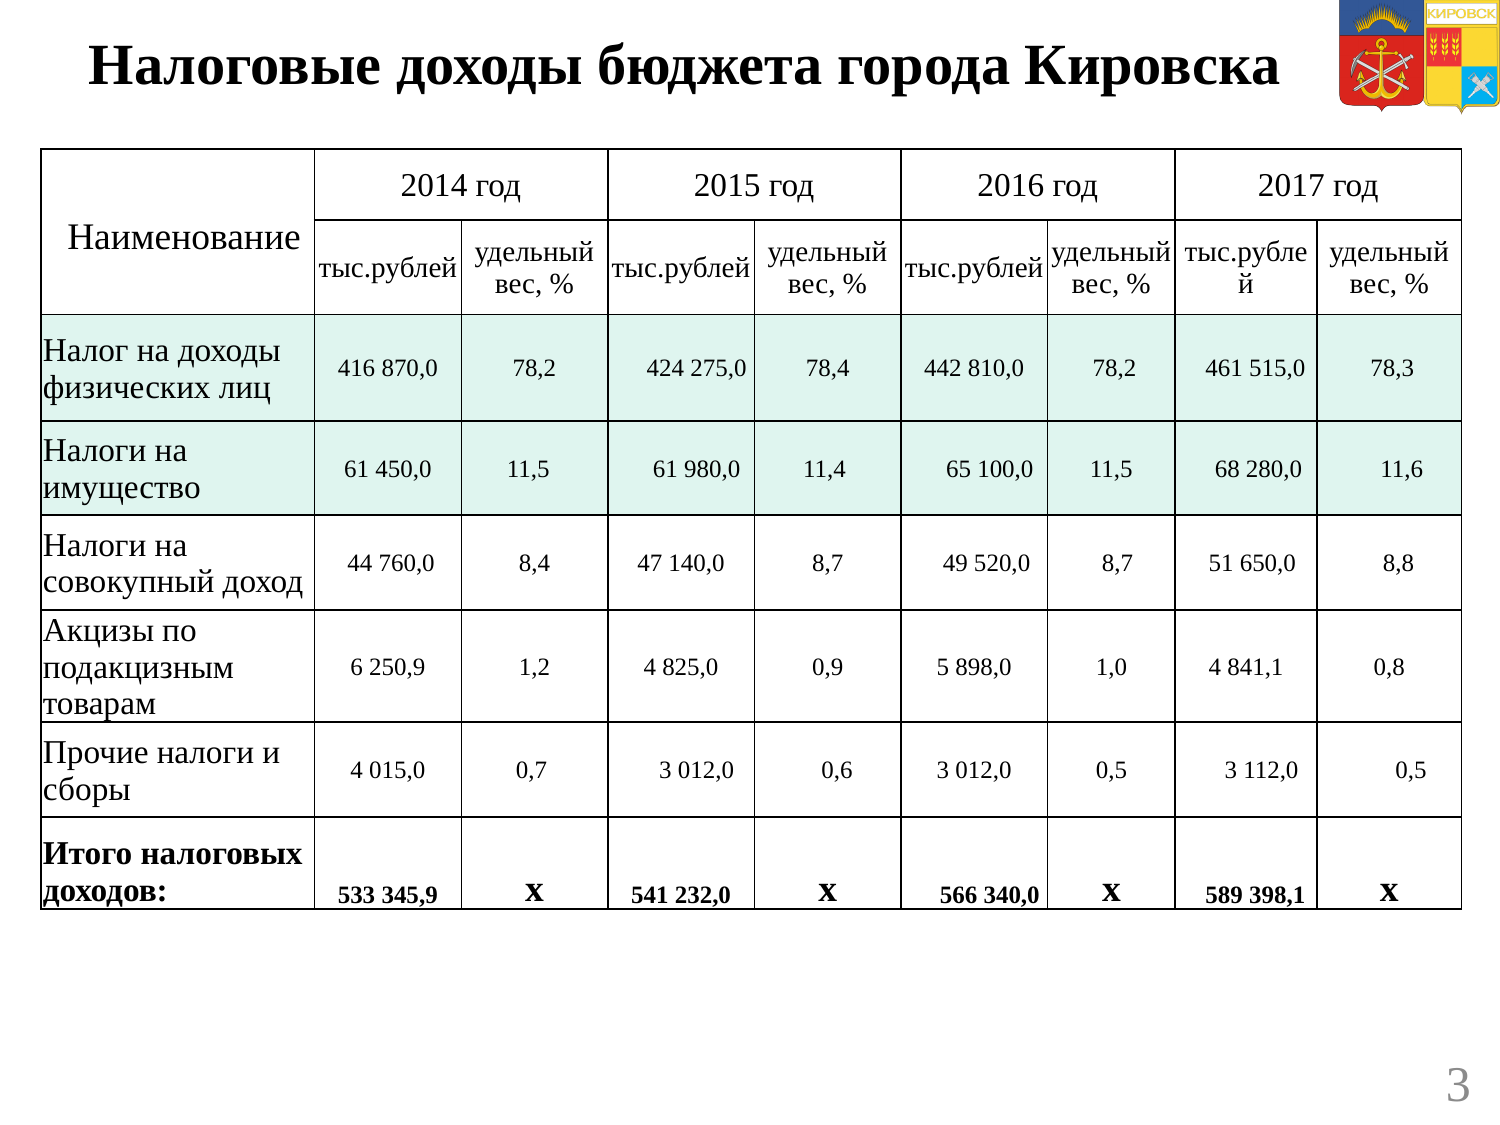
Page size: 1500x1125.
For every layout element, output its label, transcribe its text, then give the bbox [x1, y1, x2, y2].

table_cell 4 825,0 [609, 611, 754, 721]
table_cell 566 340,0 [902, 818, 1047, 908]
table_cell тыс.рублей [315, 221, 461, 314]
table_cell 61 450,0 [315, 422, 461, 514]
table_cell 11,5 [462, 422, 607, 514]
table_cell удельный вес, % [1318, 221, 1461, 314]
table_cell 11,6 [1318, 422, 1461, 514]
table_cell 47 140,0 [609, 516, 754, 609]
table_cell Налоги на имущество [42, 422, 314, 514]
table_cell 1,0 [1048, 611, 1174, 721]
table_cell 0,9 [755, 611, 900, 721]
table_cell 8,8 [1318, 516, 1461, 609]
table_cell 461 515,0 [1176, 315, 1316, 420]
table_cell 0,7 [462, 723, 607, 816]
table_cell 3 012,0 [902, 723, 1047, 816]
table_cell Прочие налоги и сборы [42, 723, 314, 816]
table_cell 0,6 [755, 723, 900, 816]
table_cell 44 760,0 [315, 516, 461, 609]
table_cell 3 112,0 [1176, 723, 1316, 816]
table_cell 1,2 [462, 611, 607, 721]
table_header 2014 год [315, 150, 607, 219]
table_cell 416 870,0 [315, 315, 461, 420]
table_cell 0,8 [1318, 611, 1461, 721]
table_cell 78,3 [1318, 315, 1461, 420]
table_cell 3 012,0 [609, 723, 754, 816]
table_cell 78,2 [1048, 315, 1174, 420]
table_cell Акцизы по подакцизным товарам [42, 611, 314, 721]
table_cell х [462, 818, 607, 908]
table_cell х [1318, 818, 1461, 908]
table_cell 424 275,0 [609, 315, 754, 420]
table_cell Налоги на совокупный доход [42, 516, 314, 609]
table_header 2015 год [609, 150, 900, 219]
table_cell 8,7 [1048, 516, 1174, 609]
table_cell 49 520,0 [902, 516, 1047, 609]
table_cell 65 100,0 [902, 422, 1047, 514]
table_cell 541 232,0 [609, 818, 754, 908]
table_cell тыс.рублей [1176, 221, 1316, 314]
table_cell 4 841,1 [1176, 611, 1316, 721]
table_cell 5 898,0 [902, 611, 1047, 721]
title Налоговые доходы бюджета города Кировска [29, 19, 1341, 134]
table_cell 6 250,9 [315, 611, 461, 721]
table_cell 589 398,1 [1176, 818, 1316, 908]
table_cell 78,4 [755, 315, 900, 420]
table_cell 0,5 [1048, 723, 1174, 816]
table_cell х [755, 818, 900, 908]
table_cell 51 650,0 [1176, 516, 1316, 609]
table_cell 8,4 [462, 516, 607, 609]
table_cell 0,5 [1318, 723, 1461, 816]
table_cell удельный вес, % [1048, 221, 1174, 314]
table_cell 11,4 [755, 422, 900, 514]
table_cell 4 015,0 [315, 723, 461, 816]
table_cell х [1048, 818, 1174, 908]
table_cell 68 280,0 [1176, 422, 1316, 514]
table_cell 533 345,9 [315, 818, 461, 908]
table_header Наименование [42, 150, 314, 314]
table_header 2016 год [902, 150, 1174, 219]
table_cell 8,7 [755, 516, 900, 609]
table_cell тыс.рублей [902, 221, 1047, 314]
table_header 2017 год [1176, 150, 1461, 219]
table_cell 11,5 [1048, 422, 1174, 514]
table_cell удельный вес, % [462, 221, 607, 314]
table_cell 442 810,0 [902, 315, 1047, 420]
table_cell 78,2 [462, 315, 607, 420]
table_cell 61 980,0 [609, 422, 754, 514]
table_cell Налог на доходы физических лиц [42, 315, 314, 420]
table_cell Итого налоговых доходов: [42, 818, 314, 908]
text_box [1313, 0, 1500, 123]
slide_number 3 [1299, 1051, 1486, 1112]
table_cell тыс.рублей [609, 221, 754, 314]
table_cell удельный вес, % [755, 221, 900, 314]
